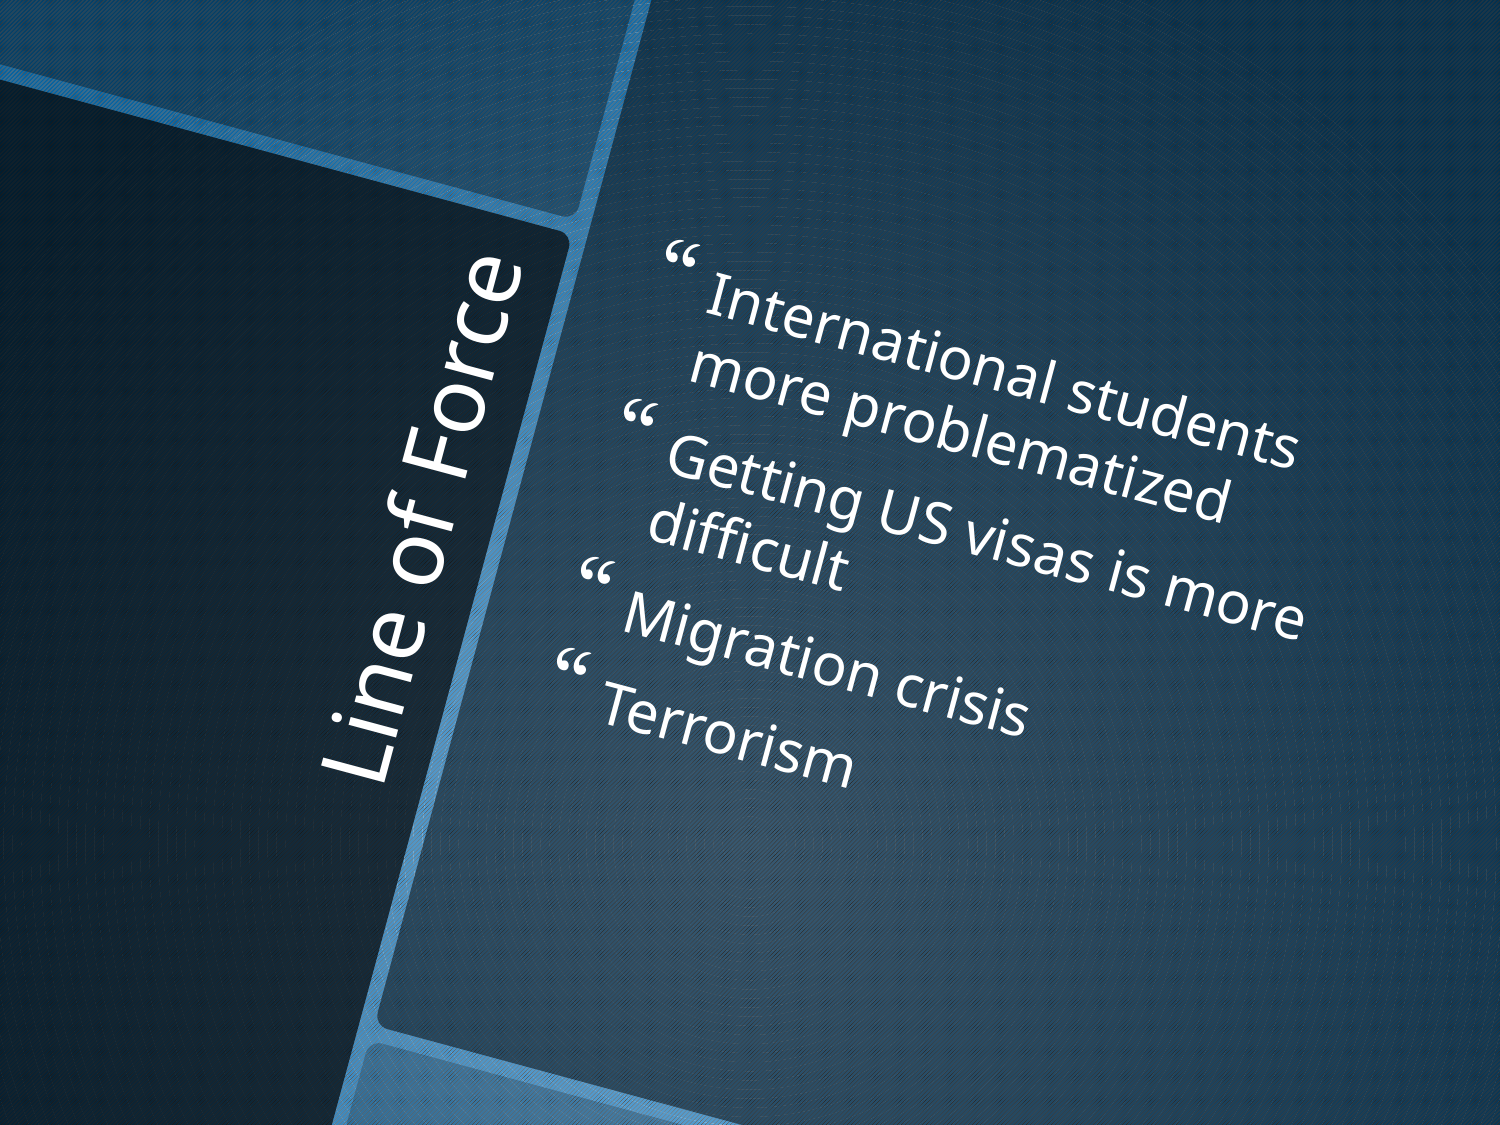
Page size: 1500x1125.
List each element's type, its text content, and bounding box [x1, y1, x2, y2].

title Line of Force [69, 181, 554, 1056]
list International students more problematized Getting US visas is more difficult Migration crisis Terrorism [475, 72, 1430, 1076]
